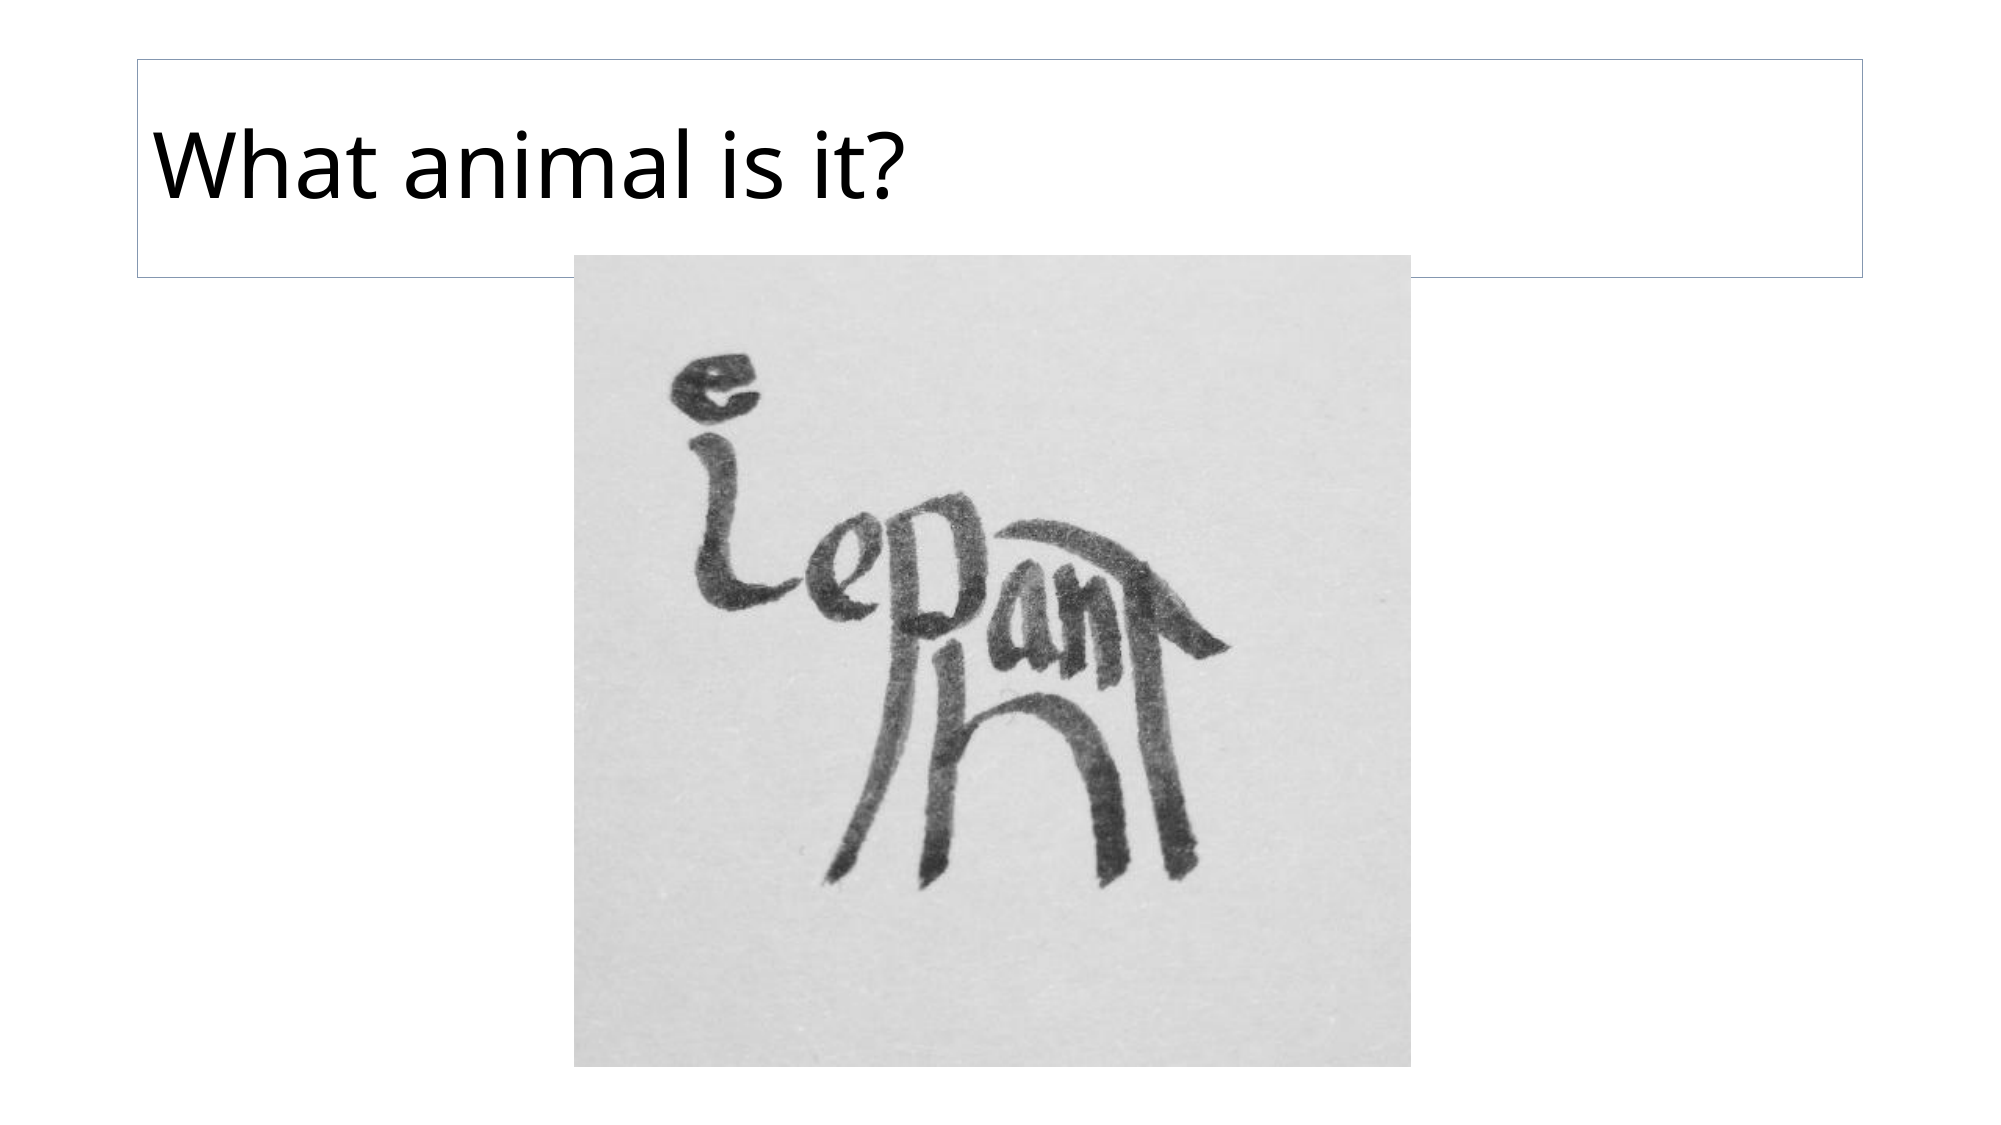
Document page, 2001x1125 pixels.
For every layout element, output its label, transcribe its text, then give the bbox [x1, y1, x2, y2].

picture [574, 255, 1411, 1067]
title What animal is it? [137, 59, 1863, 278]
